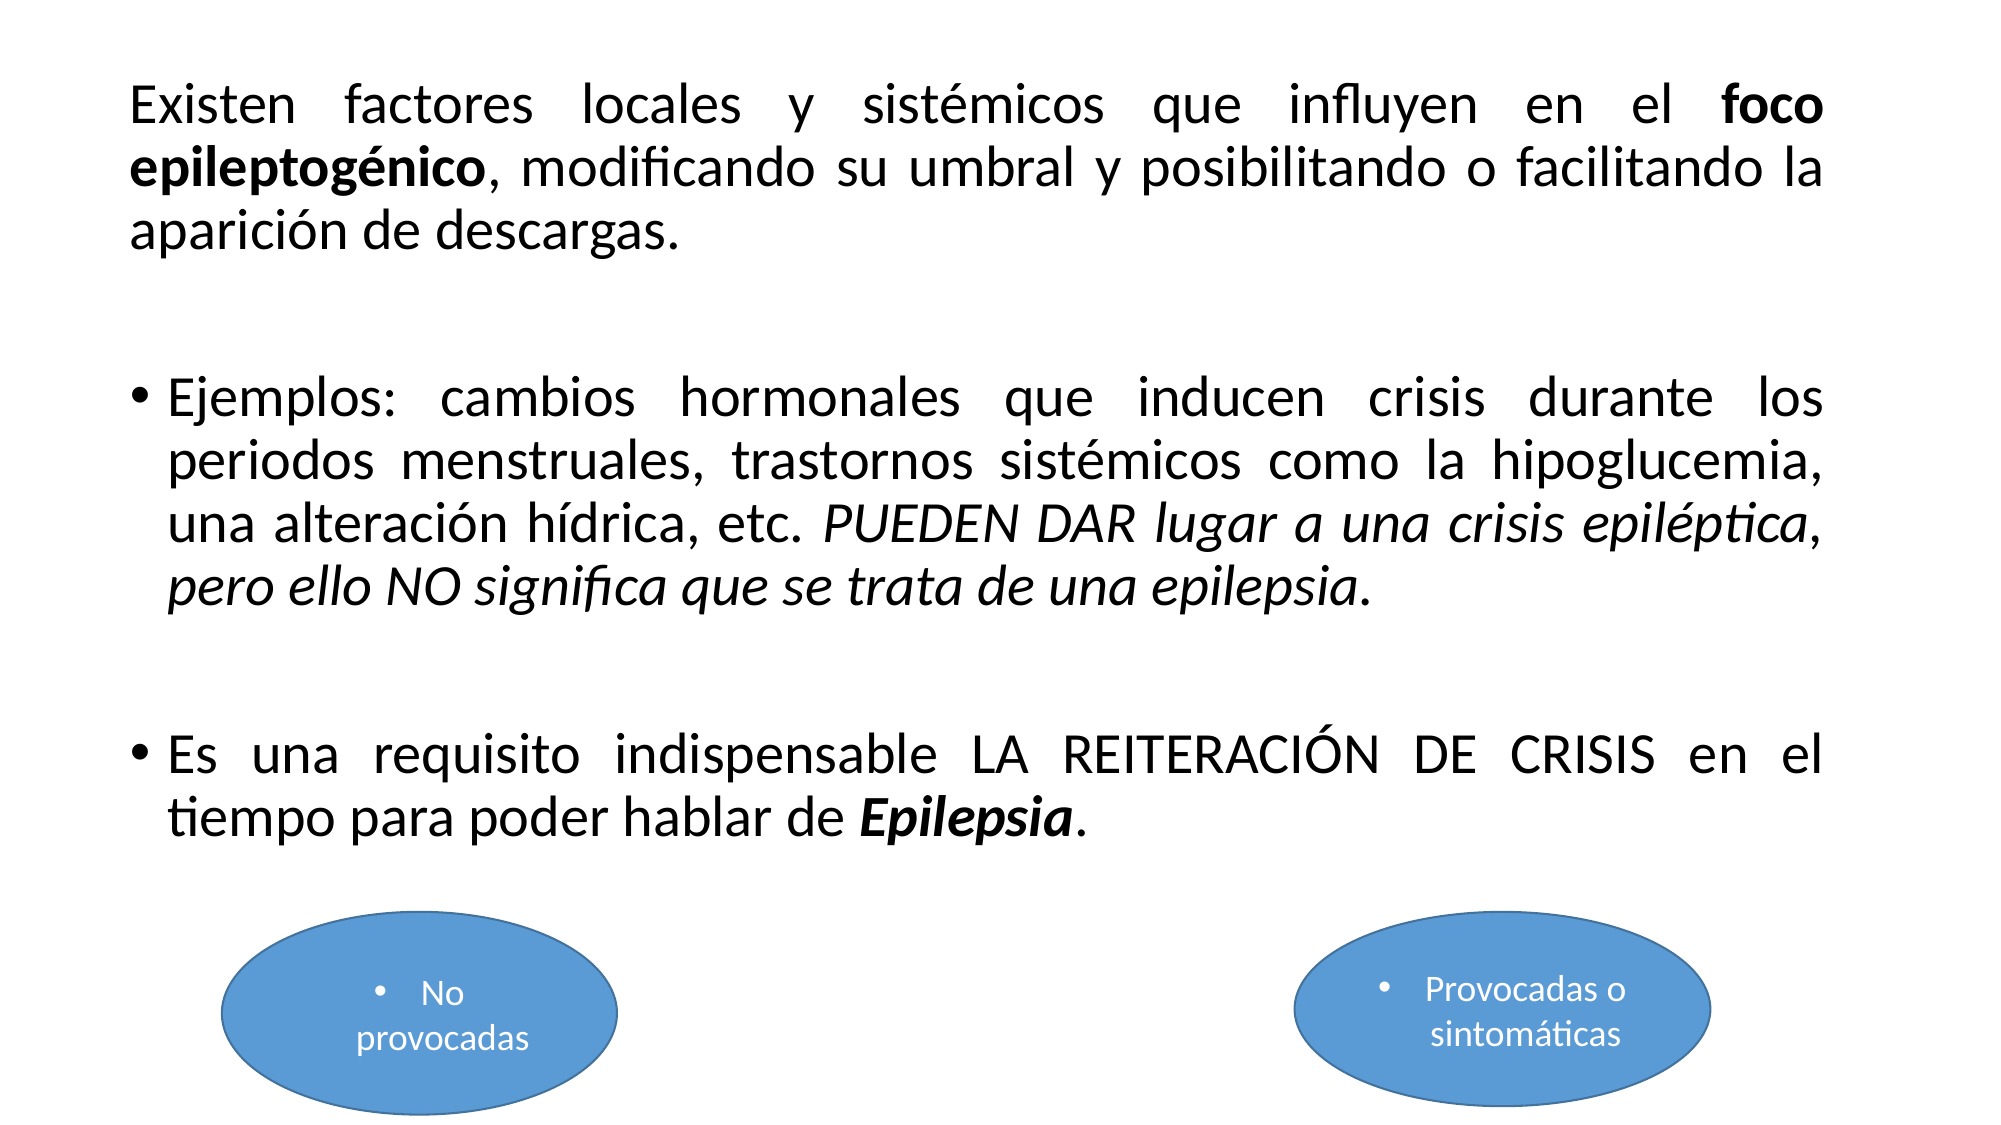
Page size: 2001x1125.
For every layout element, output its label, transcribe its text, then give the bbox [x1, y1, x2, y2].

text_box No provocadas [220, 910, 618, 1116]
text_box Provocadas o sintomáticas [1293, 910, 1712, 1108]
list Existen factores locales y sistémicos que influyen en el foco epileptogénico, modificando su umbral y posibilitando o facilitando la aparición de descargas. Ejemplos: cambios hormonales que inducen crisis durante los periodos menstruales, trastornos sistémicos como la hipoglucemia, una alteración hídrica, etc. PUEDEN DAR lugar a una crisis epiléptica, pero ello NO significa que se trata de una epilepsia. Es una requisito indispensable LA REITERACIÓN DE CRISIS en el tiempo para poder hablar de Epilepsia. [115, 65, 1841, 1008]
